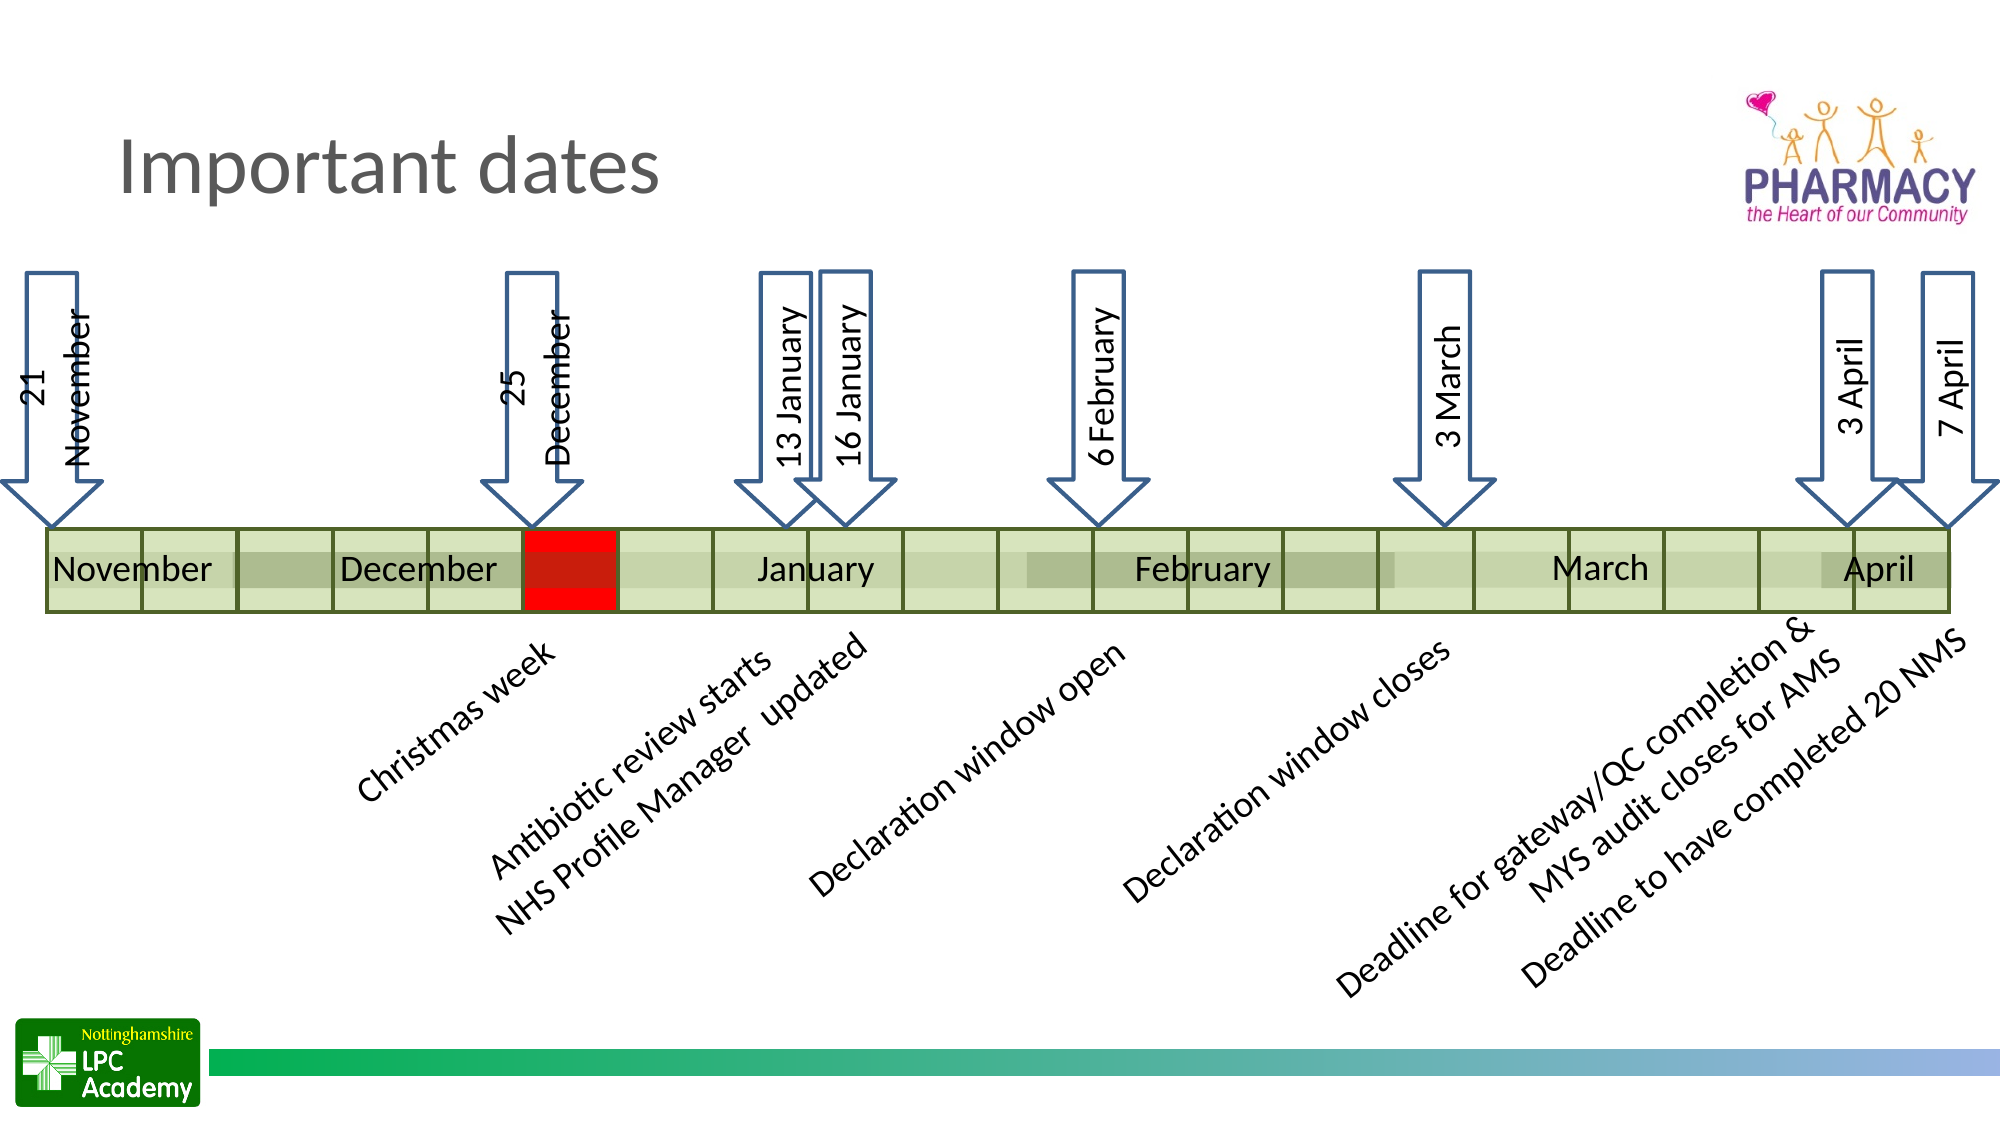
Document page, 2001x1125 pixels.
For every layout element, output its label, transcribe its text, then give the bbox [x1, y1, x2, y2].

text_box 3 March [1392, 269, 1498, 528]
table_header [430, 531, 521, 552]
text_box NHS Profile Manager updated [439, 606, 891, 982]
text_box Christmas week [197, 612, 578, 932]
table_header [620, 589, 711, 610]
table_header [525, 589, 616, 610]
table_header [335, 589, 426, 610]
table_header [49, 589, 140, 610]
table_header [1761, 588, 1795, 610]
text_box 13 January [733, 270, 816, 530]
table_header [240, 589, 331, 610]
table_header [335, 531, 426, 552]
title Important dates [102, 43, 1721, 278]
table_header [1095, 589, 1186, 610]
picture [15, 1018, 209, 1107]
table_header [1190, 531, 1281, 552]
text_box April [1821, 552, 1952, 589]
text_box Antibiotic review starts [414, 619, 788, 930]
table_header [1476, 531, 1567, 551]
text_box 6 February [1046, 269, 1151, 528]
table_header [240, 531, 331, 552]
picture [1721, 75, 2000, 238]
text_box Deadline for gateway/QC completion & MYS audit closes for AMS [1308, 588, 1865, 1058]
text_box 3 April [1795, 269, 1900, 528]
table_header [905, 589, 996, 610]
table_header [525, 531, 616, 552]
table_header [1856, 531, 1947, 552]
text_box November [47, 552, 232, 589]
text_box Declaration window closes [1093, 609, 1474, 929]
text_box Declaration window open [768, 612, 1149, 932]
table_header [1380, 531, 1472, 552]
text_box 16 January [793, 269, 898, 528]
table_header [1571, 588, 1662, 610]
table_header [1000, 531, 1091, 552]
text_box January [620, 552, 1026, 589]
table_header [715, 531, 806, 552]
table_header [144, 531, 235, 552]
table_header [1285, 531, 1376, 552]
text_box 7 April [1897, 270, 2000, 530]
table_header [1476, 588, 1567, 610]
table_header [1803, 588, 1852, 610]
table_header [1095, 531, 1186, 552]
table_header [905, 531, 996, 552]
table_header [1571, 531, 1662, 551]
text_box 25 December [479, 270, 585, 530]
table_header [1856, 589, 1947, 610]
table_header [1666, 588, 1757, 610]
text_box December [232, 552, 620, 589]
table_header [1285, 589, 1376, 610]
table_header [810, 531, 901, 552]
text_box 21 November [0, 270, 105, 530]
text_box February [1026, 552, 1395, 589]
table_header [1666, 531, 1757, 551]
table_header [810, 589, 901, 610]
table_header [1761, 531, 1852, 552]
table_header [144, 589, 235, 610]
table_header [620, 531, 711, 552]
table_header [1000, 589, 1091, 610]
table_header [49, 531, 140, 552]
table_header [1190, 589, 1281, 610]
table_header [430, 589, 521, 610]
table_header [715, 589, 806, 610]
text_box Deadline to have completed 20 NMS [1461, 600, 1990, 1037]
table_header [1380, 588, 1472, 610]
text_box March [1394, 551, 1822, 588]
